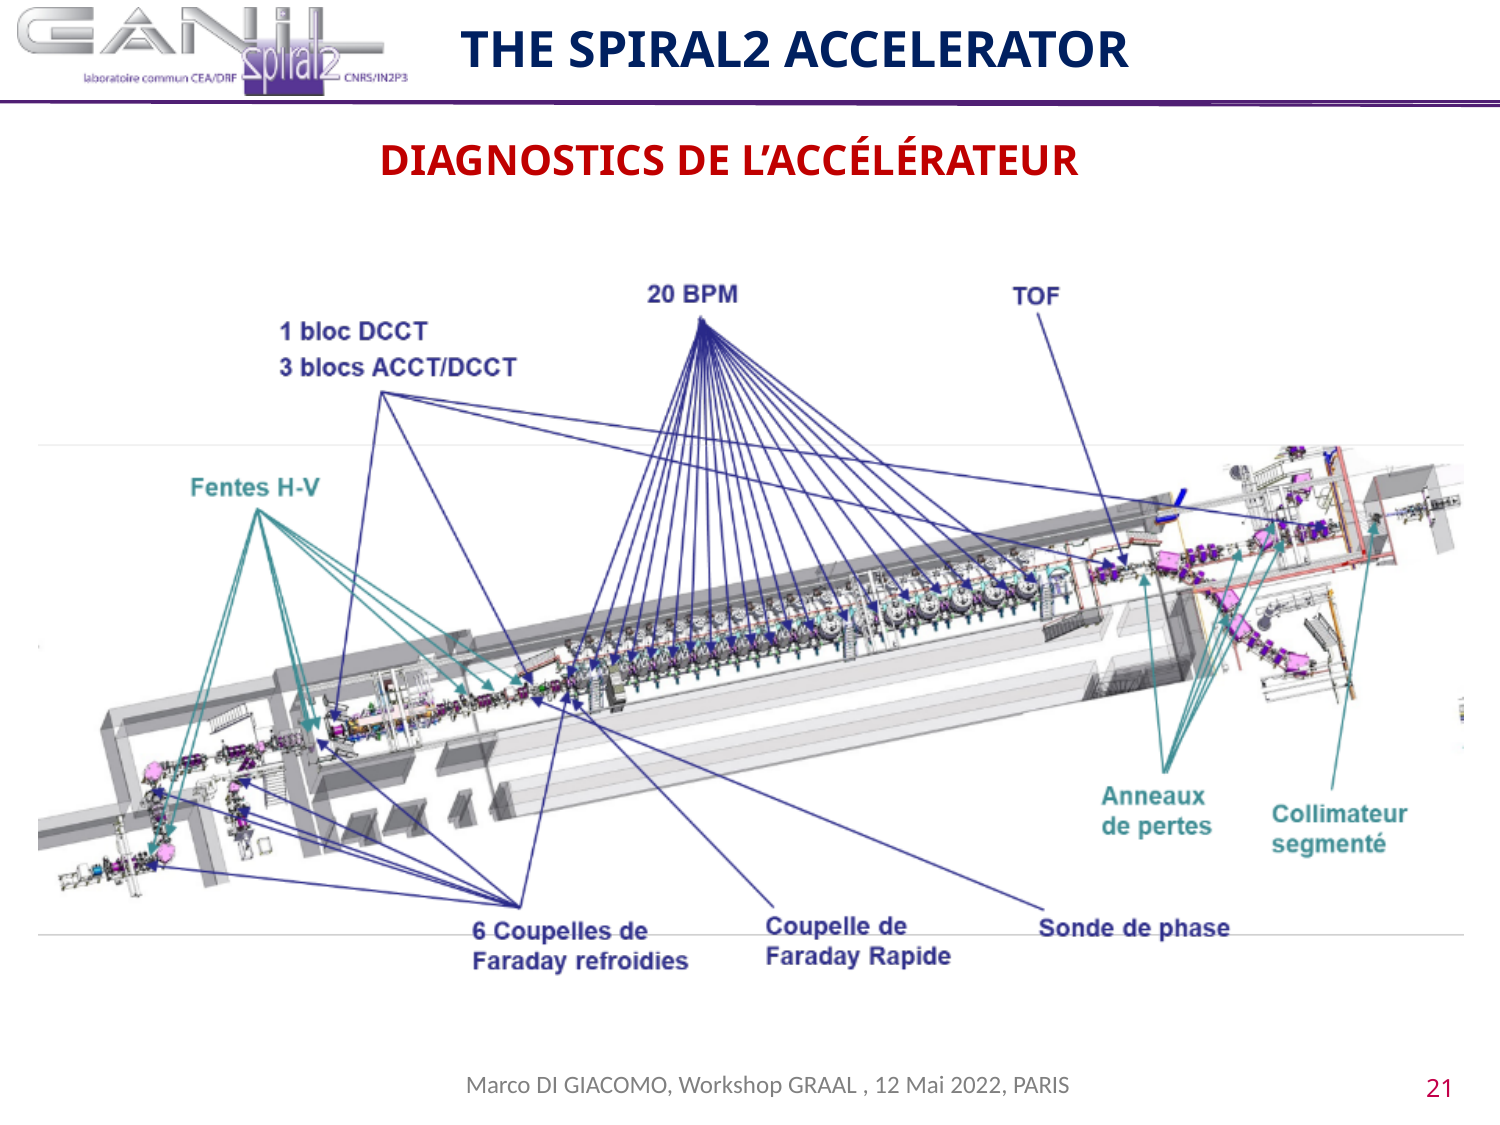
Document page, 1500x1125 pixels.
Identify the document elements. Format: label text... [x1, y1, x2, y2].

picture [17, 7, 408, 96]
picture [37, 269, 1464, 990]
text_box DiagnosticS de l’accélérateur [156, 110, 1303, 208]
title The SPIRAL2 accelerator [454, 11, 1388, 79]
